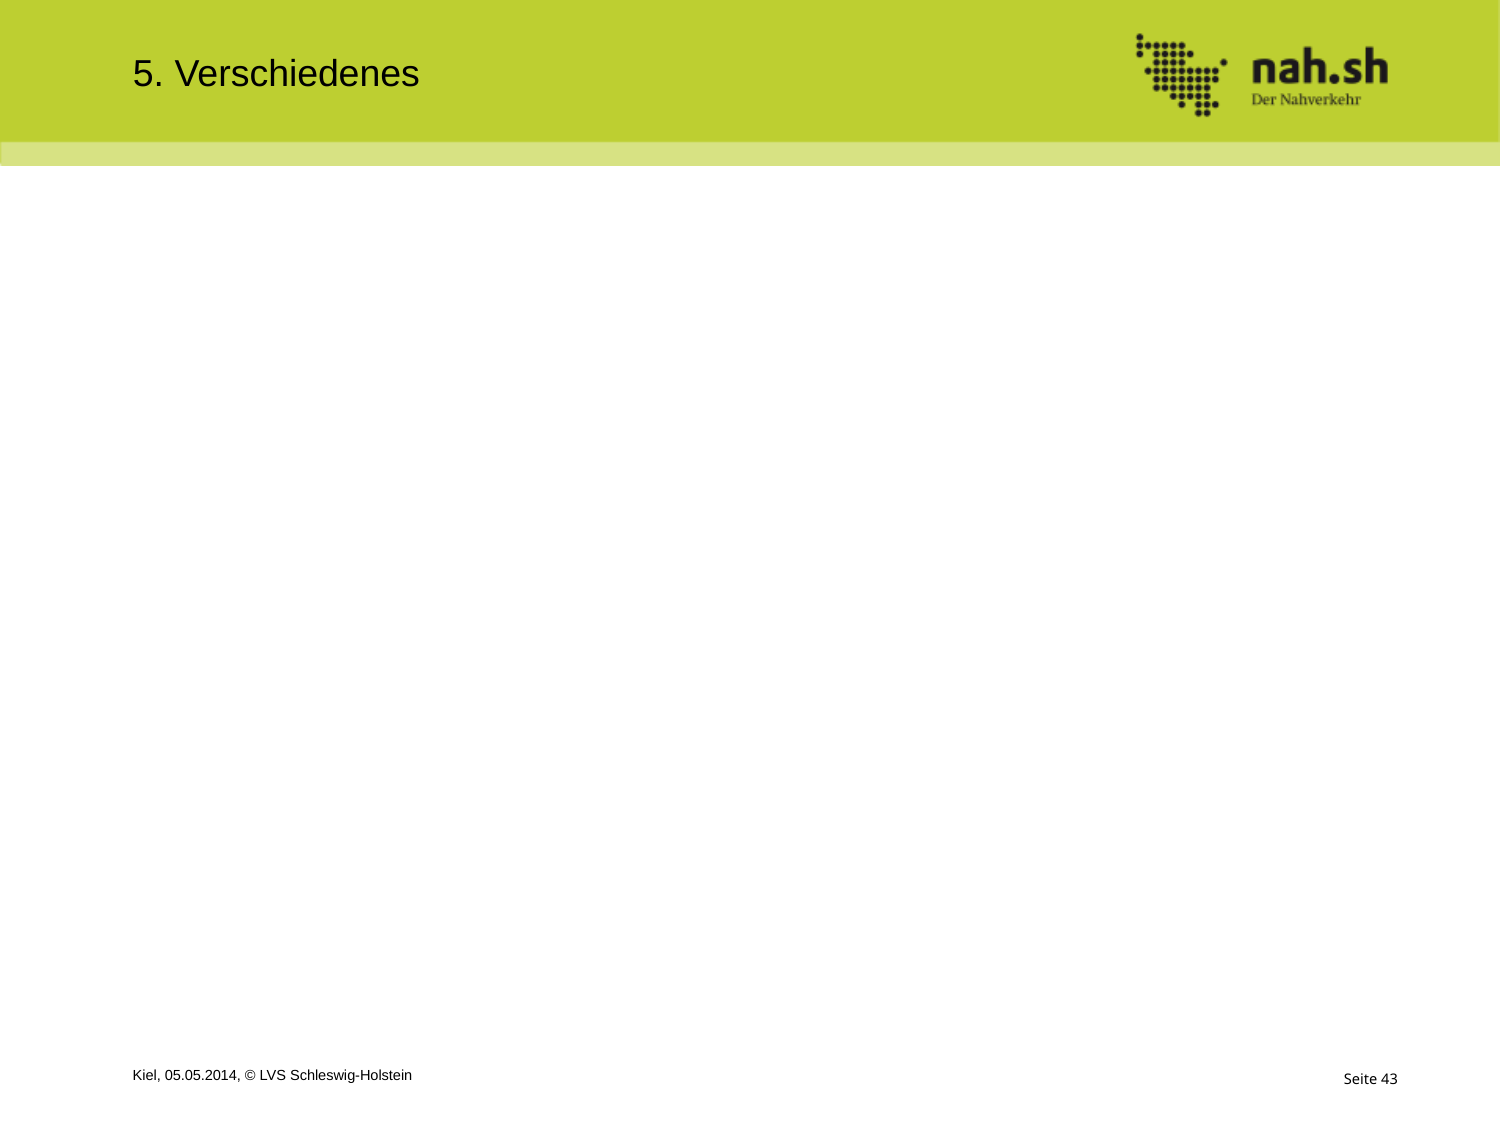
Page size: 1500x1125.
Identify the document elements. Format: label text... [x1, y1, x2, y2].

text_box Kiel, 05.05.2014, © LVS Schleswig-Holstein [117, 1058, 691, 1088]
picture [0, 0, 1500, 166]
title 5. Verschiedenes [117, 41, 925, 91]
